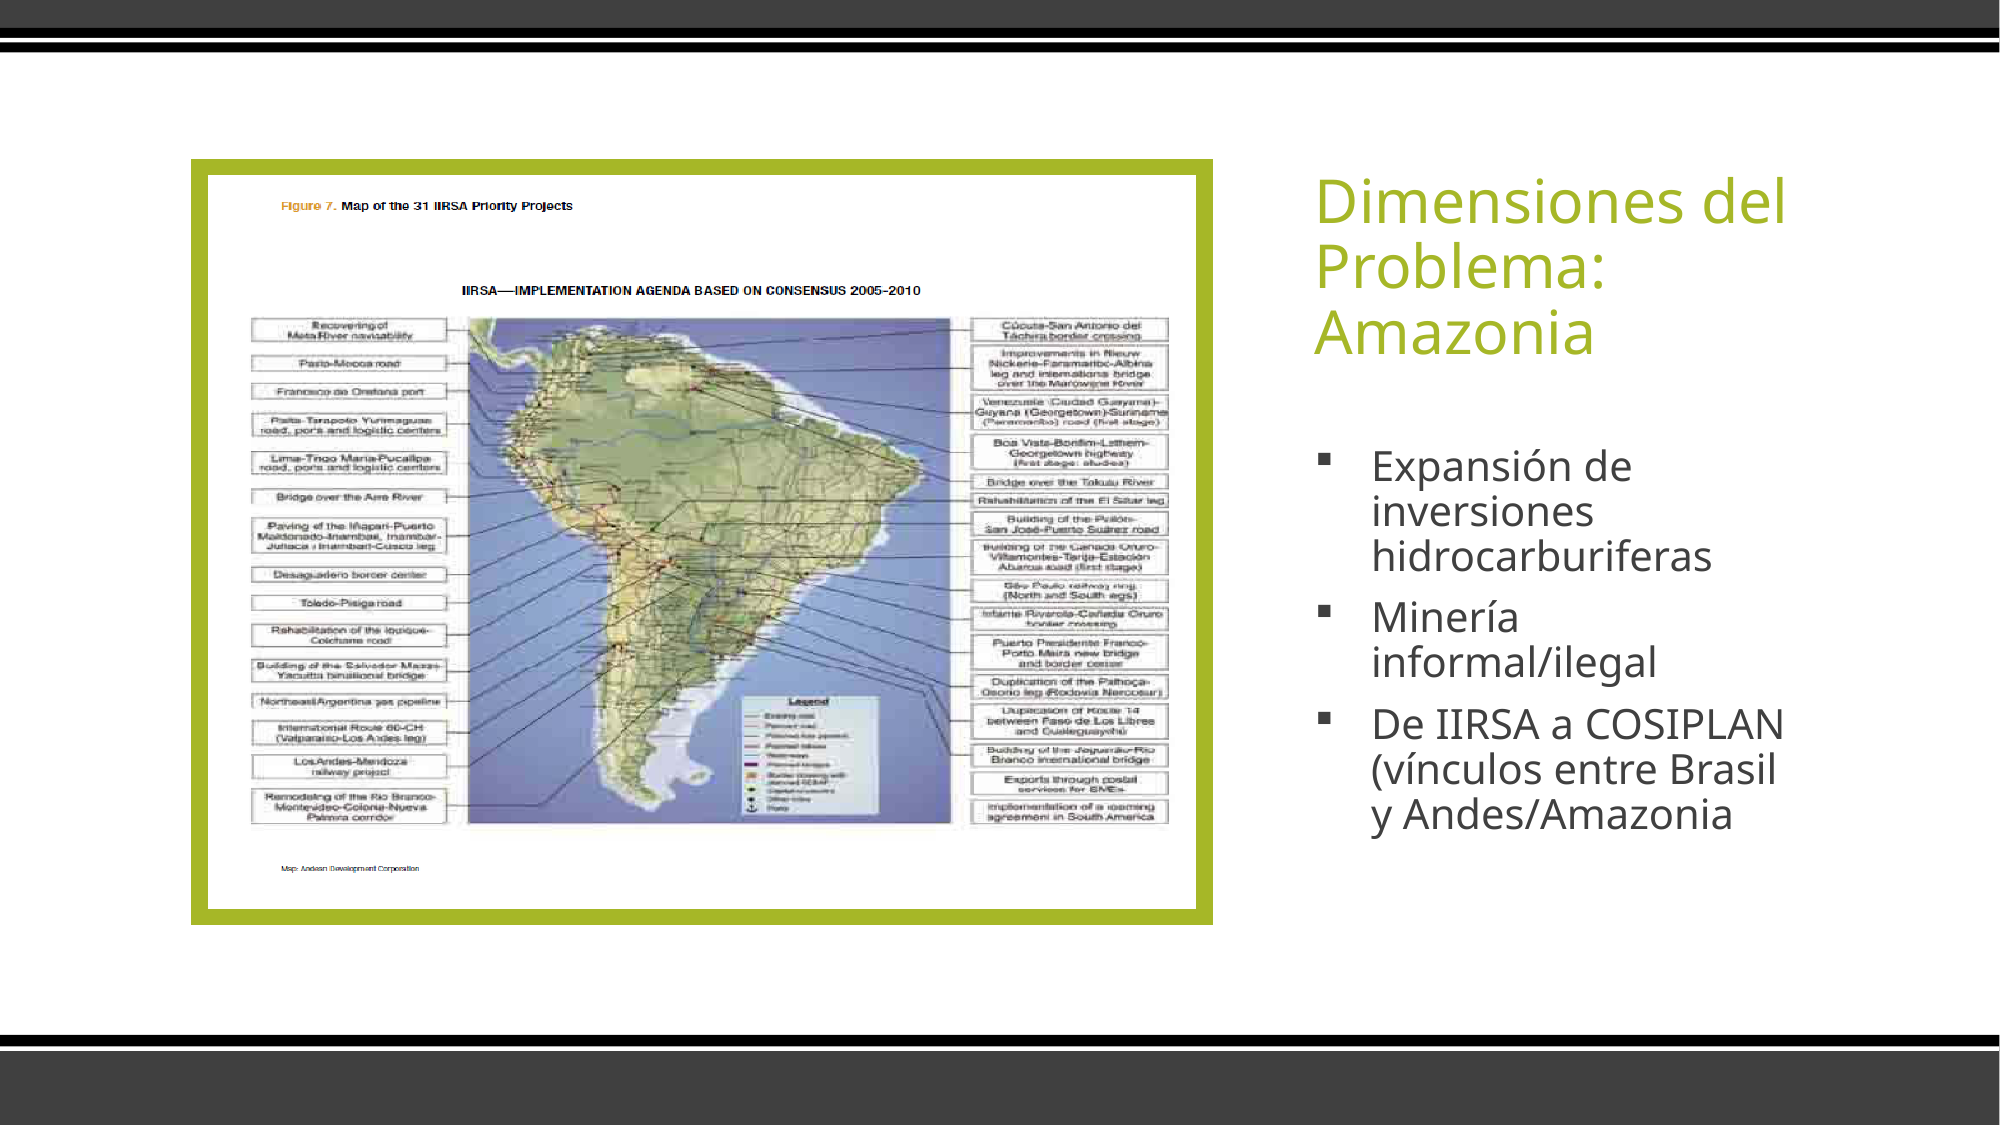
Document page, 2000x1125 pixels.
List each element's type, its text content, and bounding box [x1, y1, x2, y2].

picture [245, 196, 1176, 876]
list Expansión de inversiones hidrocarburiferas Minería informal/ilegal De IIRSA a COSIPLAN (vínculos entre Brasil y Andes/Amazonia [1299, 437, 1813, 875]
title Dimensiones del Problema: Amazonia [1299, 162, 1813, 375]
